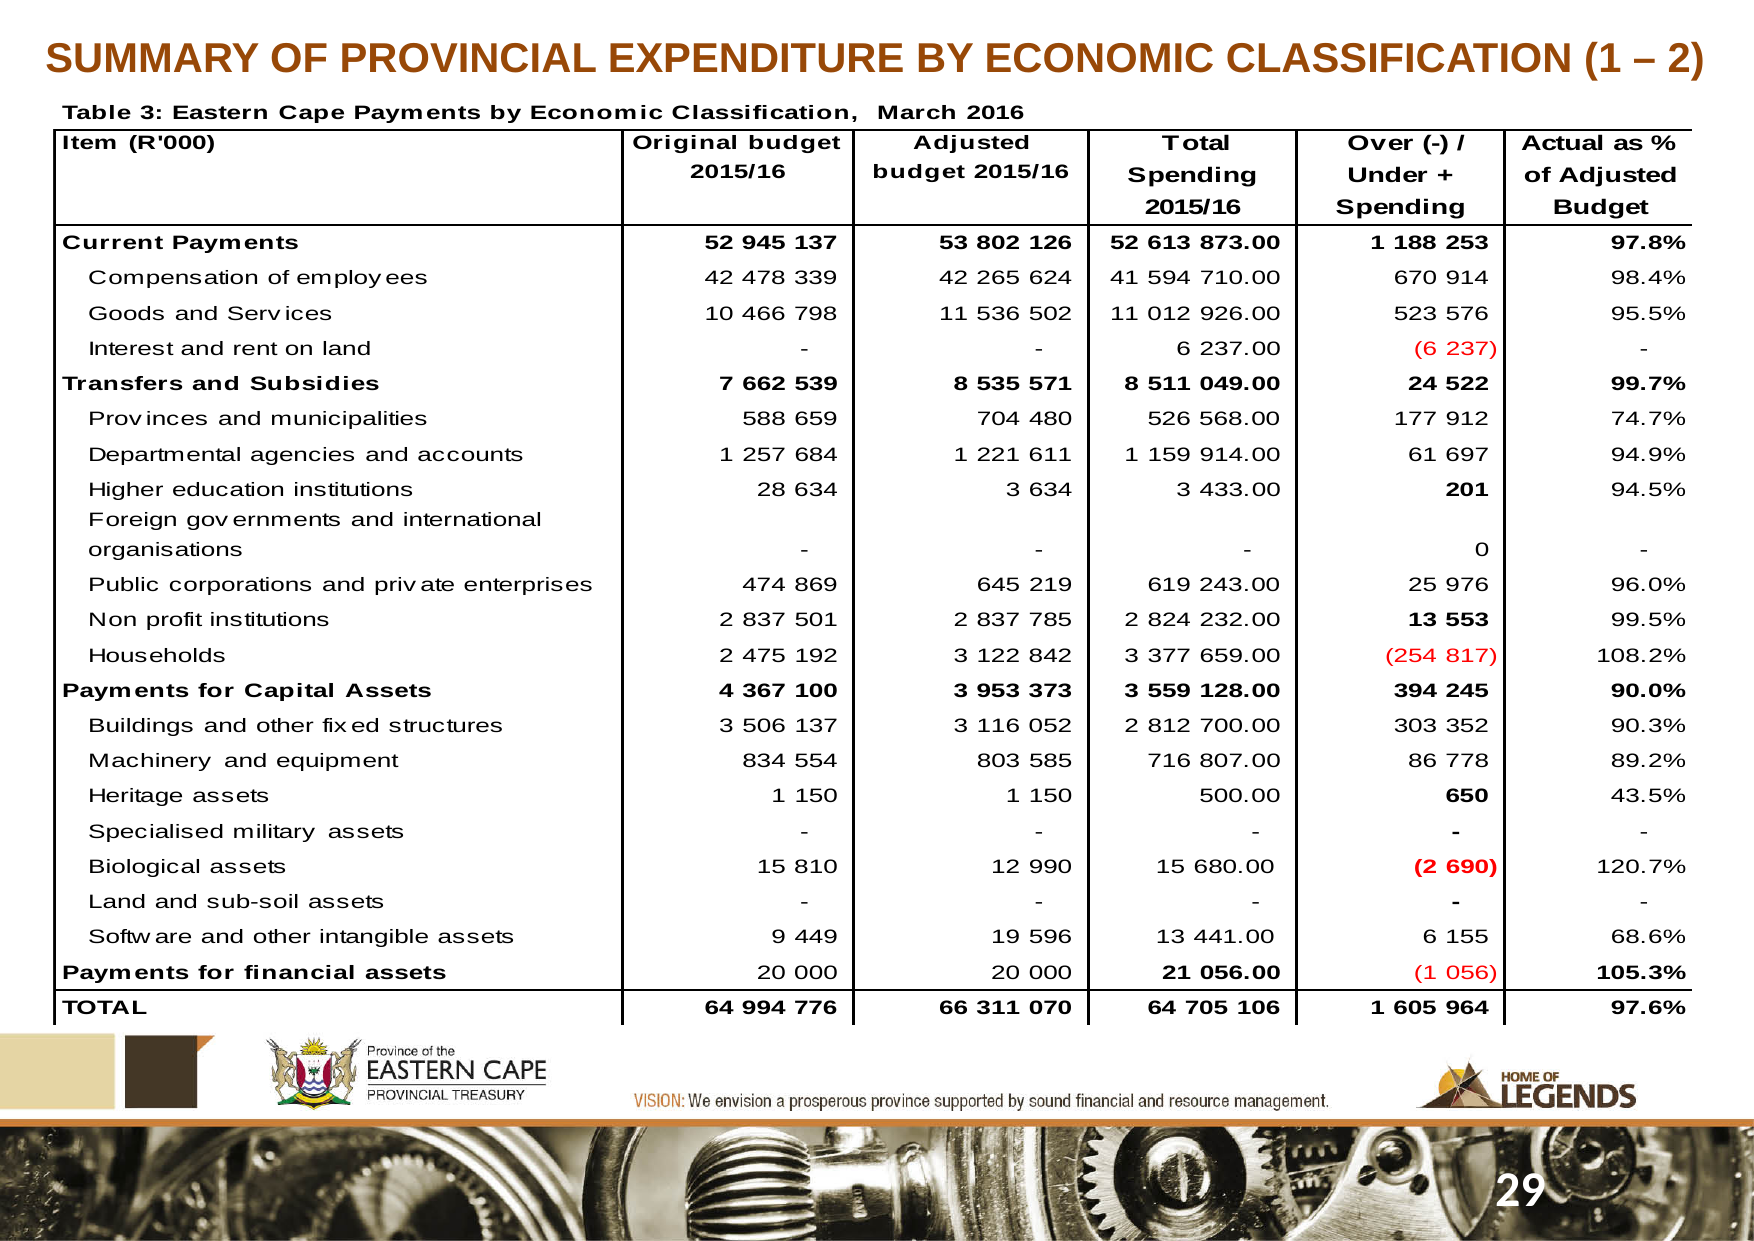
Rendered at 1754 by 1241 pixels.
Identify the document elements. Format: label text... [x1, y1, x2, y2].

title SUMMARY OF PROVINCIAL EXPENDITURE BY ECONOMIC CLASSIFICATION (1 – 2) [24, 23, 1727, 246]
picture [0, 0, 1754, 1241]
slide_number 29 [1323, 1149, 1718, 1216]
